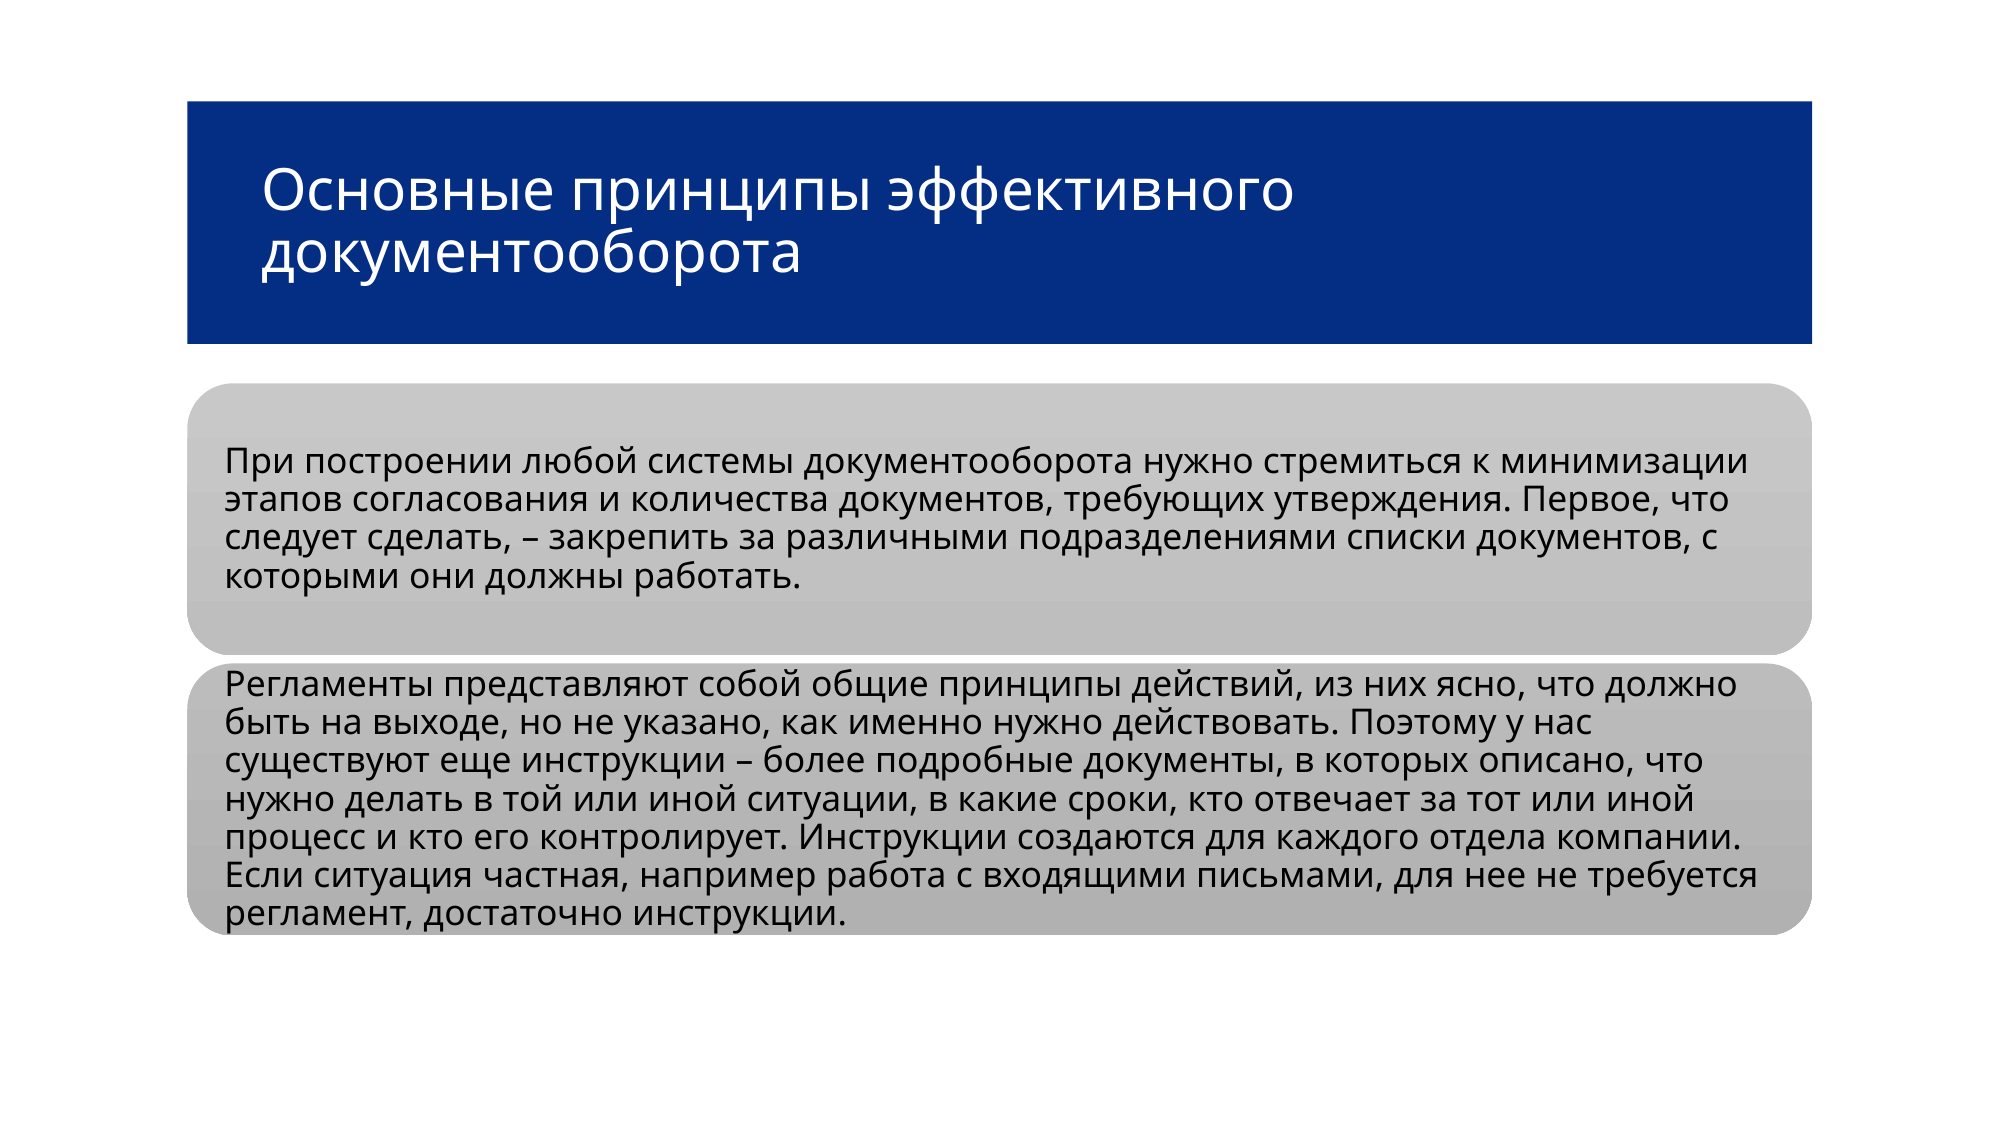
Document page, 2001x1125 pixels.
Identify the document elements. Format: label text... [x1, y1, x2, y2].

title Основные принципы эффективного документооборота [187, 101, 1813, 344]
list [187, 368, 1813, 950]
